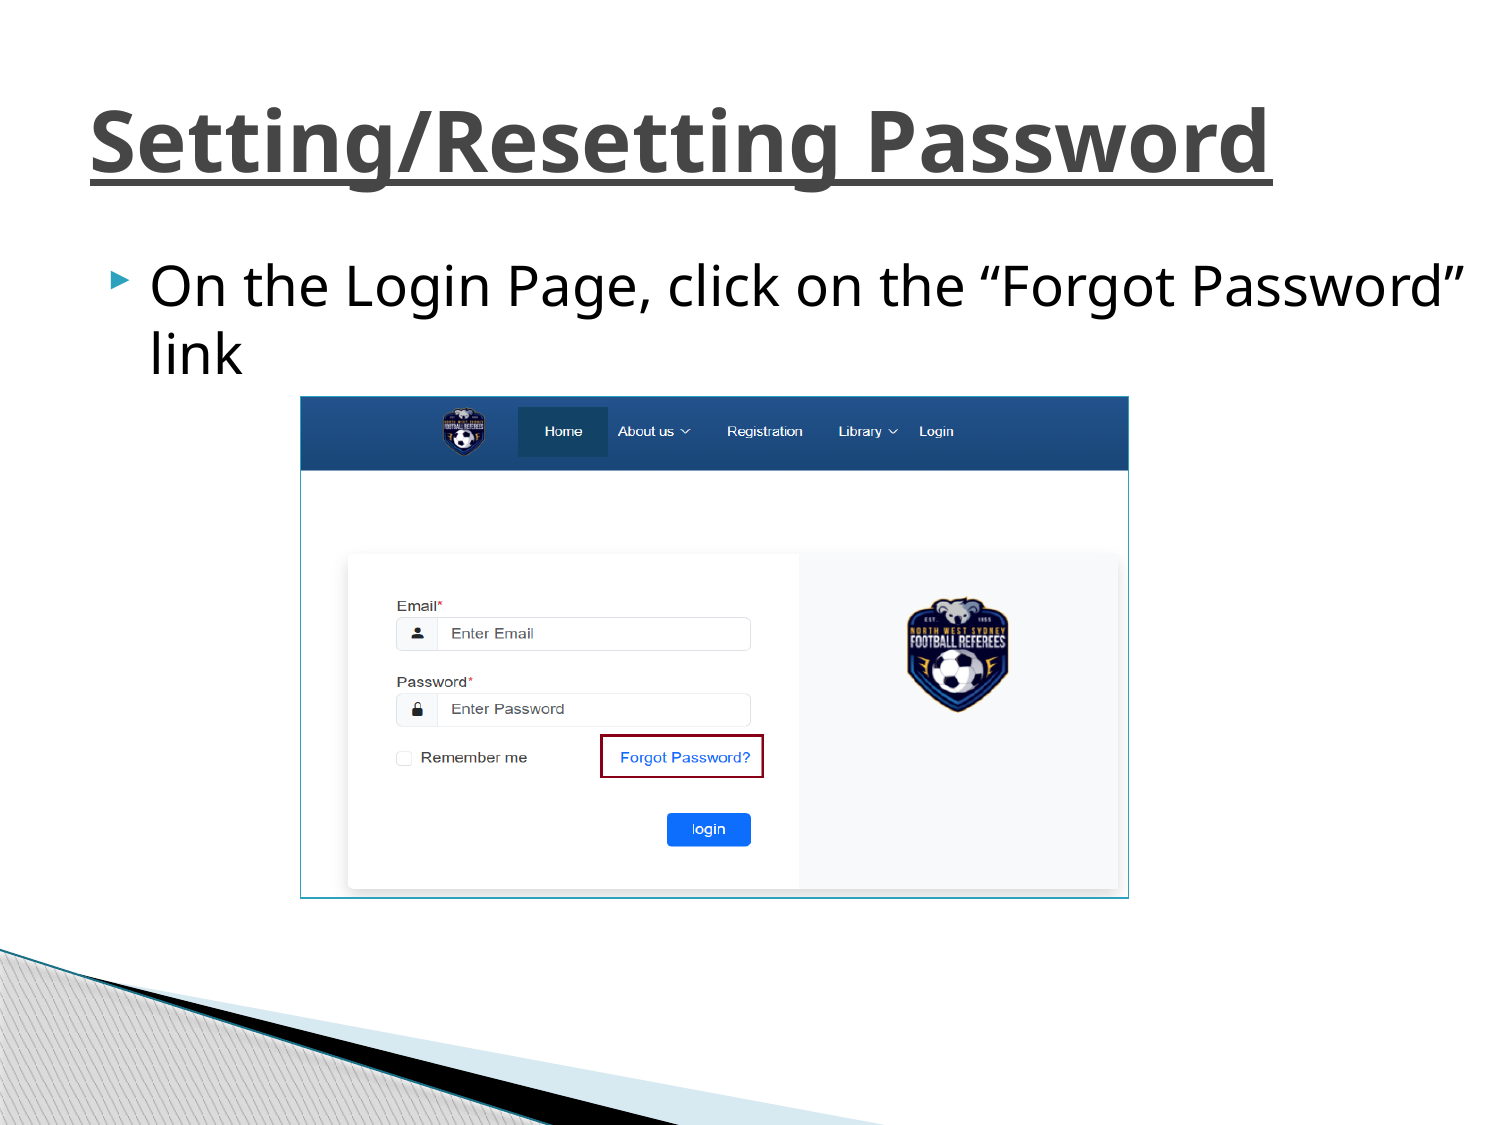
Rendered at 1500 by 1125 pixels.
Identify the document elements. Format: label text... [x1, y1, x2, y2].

title Setting/Resetting Password [75, 45, 1425, 233]
picture [300, 396, 1129, 898]
list On the Login Page, click on the “Forgot Password” link [75, 243, 1483, 433]
